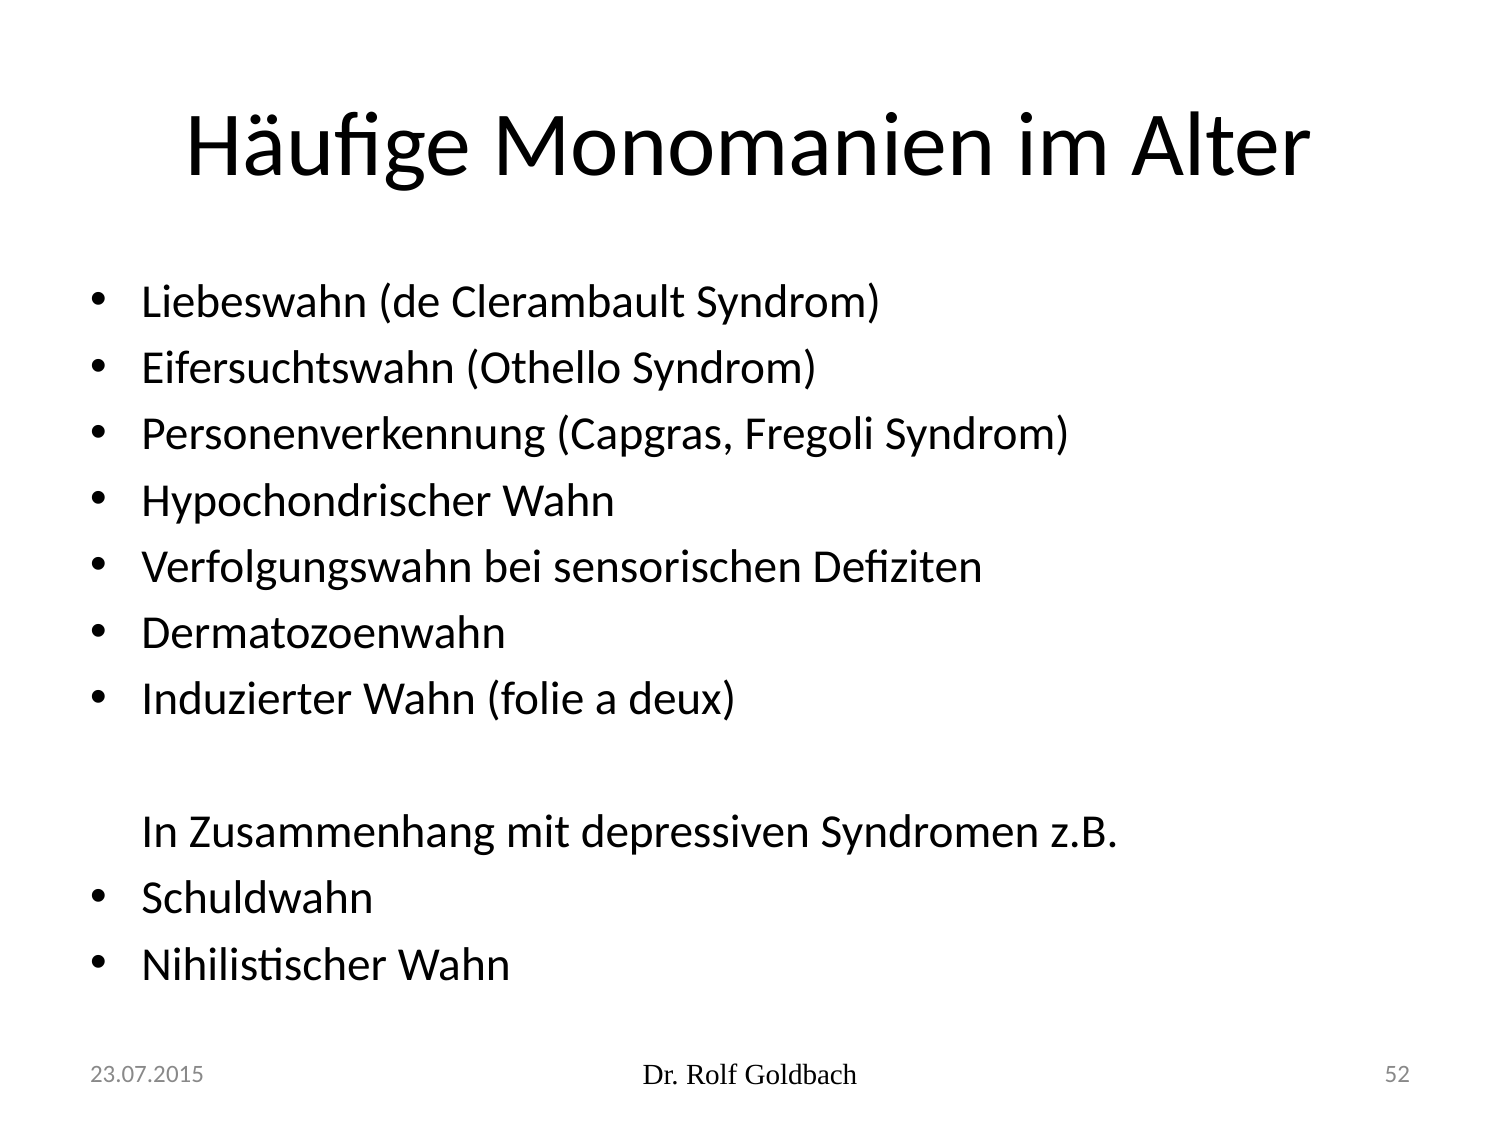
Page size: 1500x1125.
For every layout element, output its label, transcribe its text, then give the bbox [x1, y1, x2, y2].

title Häufige Monomanien im Alter [75, 45, 1425, 233]
list Liebeswahn (de Clerambault Syndrom) Eifersuchtswahn (Othello Syndrom) Personenverkennung (Capgras, Fregoli Syndrom) Hypochondrischer Wahn Verfolgungswahn bei sensorischen Defiziten Dermatozoenwahn Induzierter Wahn (folie a deux) In Zusammenhang mit depressiven Syndromen z.B. Schuldwahn Nihilistischer Wahn [75, 262, 1425, 1005]
footer Dr. Rolf Goldbach [512, 1042, 988, 1103]
slide_number 52 [1074, 1042, 1425, 1103]
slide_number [75, 1042, 425, 1103]
